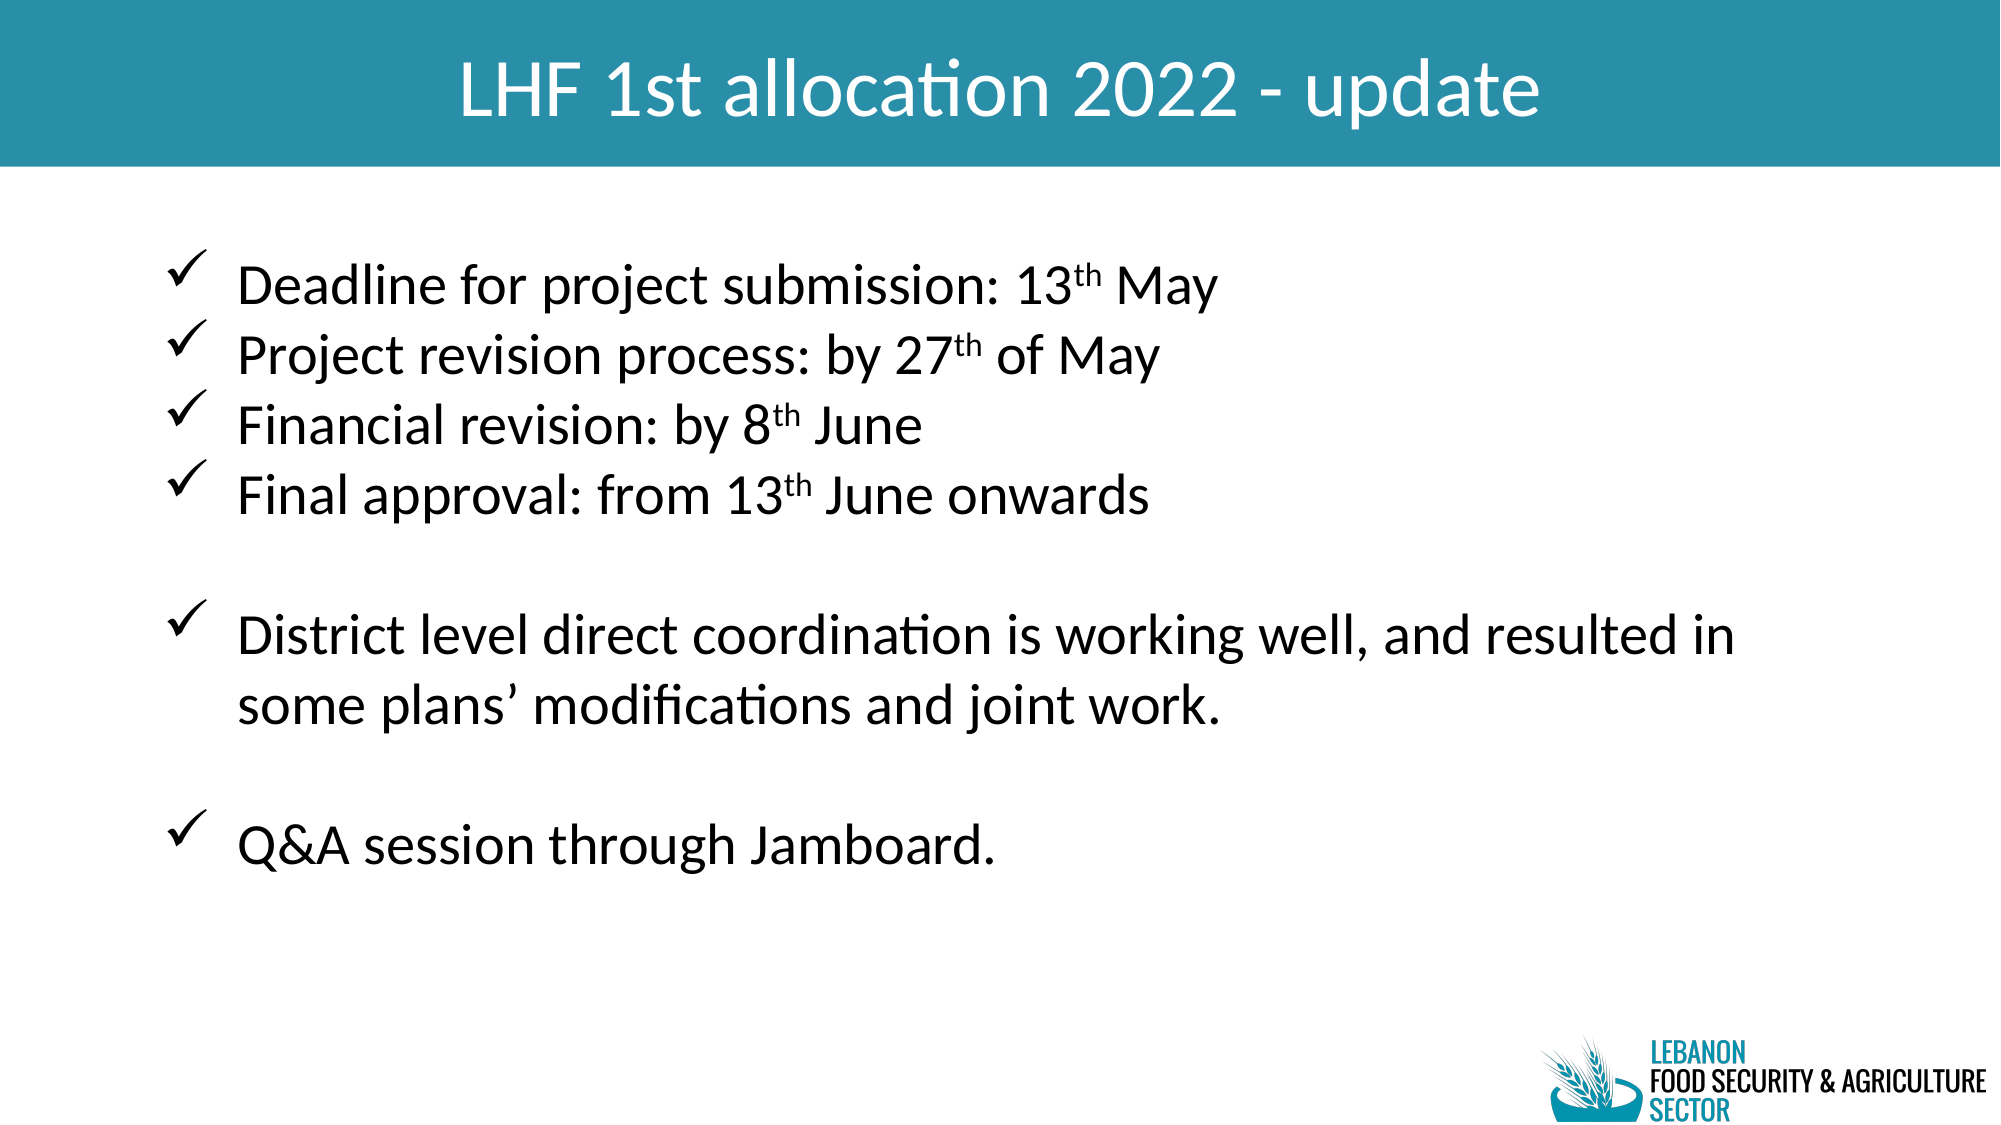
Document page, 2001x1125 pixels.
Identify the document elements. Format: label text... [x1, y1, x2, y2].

text_box LHF 1st allocation 2022 - update [0, 0, 2000, 167]
picture [1540, 1035, 1986, 1122]
text_box Deadline for project submission: 13th May Project revision process: by 27th of May Financial revision: by 8th June Final approval: from 13th June onwards District level direct coordination is working well, and resulted in some plans’ modifications and joint work. Q&A session through Jamboard. [148, 238, 1852, 954]
